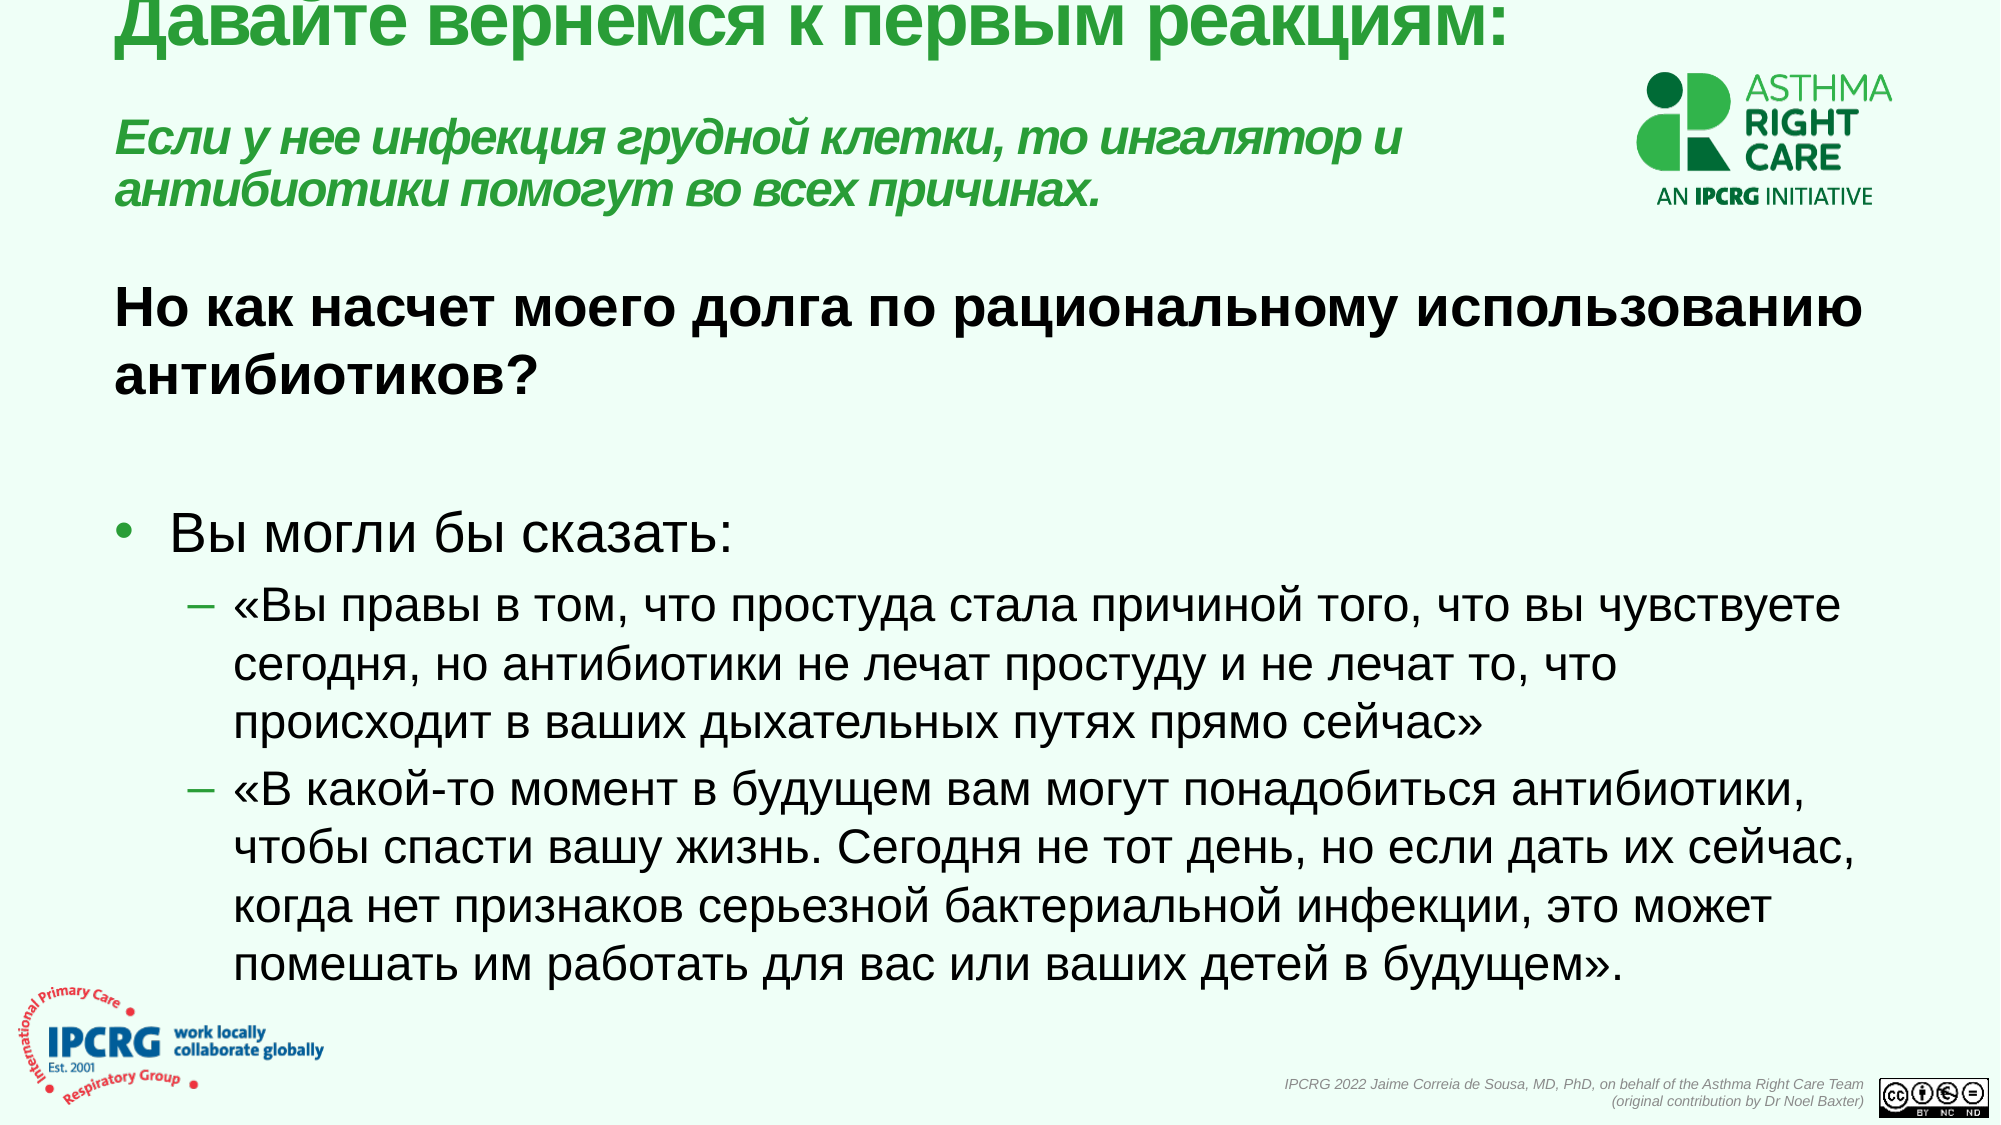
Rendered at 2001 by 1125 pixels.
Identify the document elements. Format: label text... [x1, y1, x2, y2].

picture [18, 987, 324, 1105]
list Но как насчет моего долга по рациональному использованию антибиотиков? Вы могли бы сказать: «Вы правы в том, что простуда стала причиной того, что вы чувствуете сегодня, но антибиотики не лечат простуду и не лечат то, что происходит в ваших дыхательных путях прямо сейчас» «В какой-то момент в будущем вам могут понадобиться антибиотики, чтобы спасти вашу жизнь. Сегодня не тот день, но если дать их сейчас, когда нет признаков серьезной бактериальной инфекции, это может помешать им работать для вас или ваших детей в будущем». [99, 262, 1900, 1005]
picture [1879, 1078, 1989, 1118]
title Давайте вернемся к первым реакциям: Если у нее инфекция грудной клетки, то ингалятор и антибиотики помогут во всех причинах. [99, 45, 1538, 233]
picture [1628, 67, 1900, 210]
